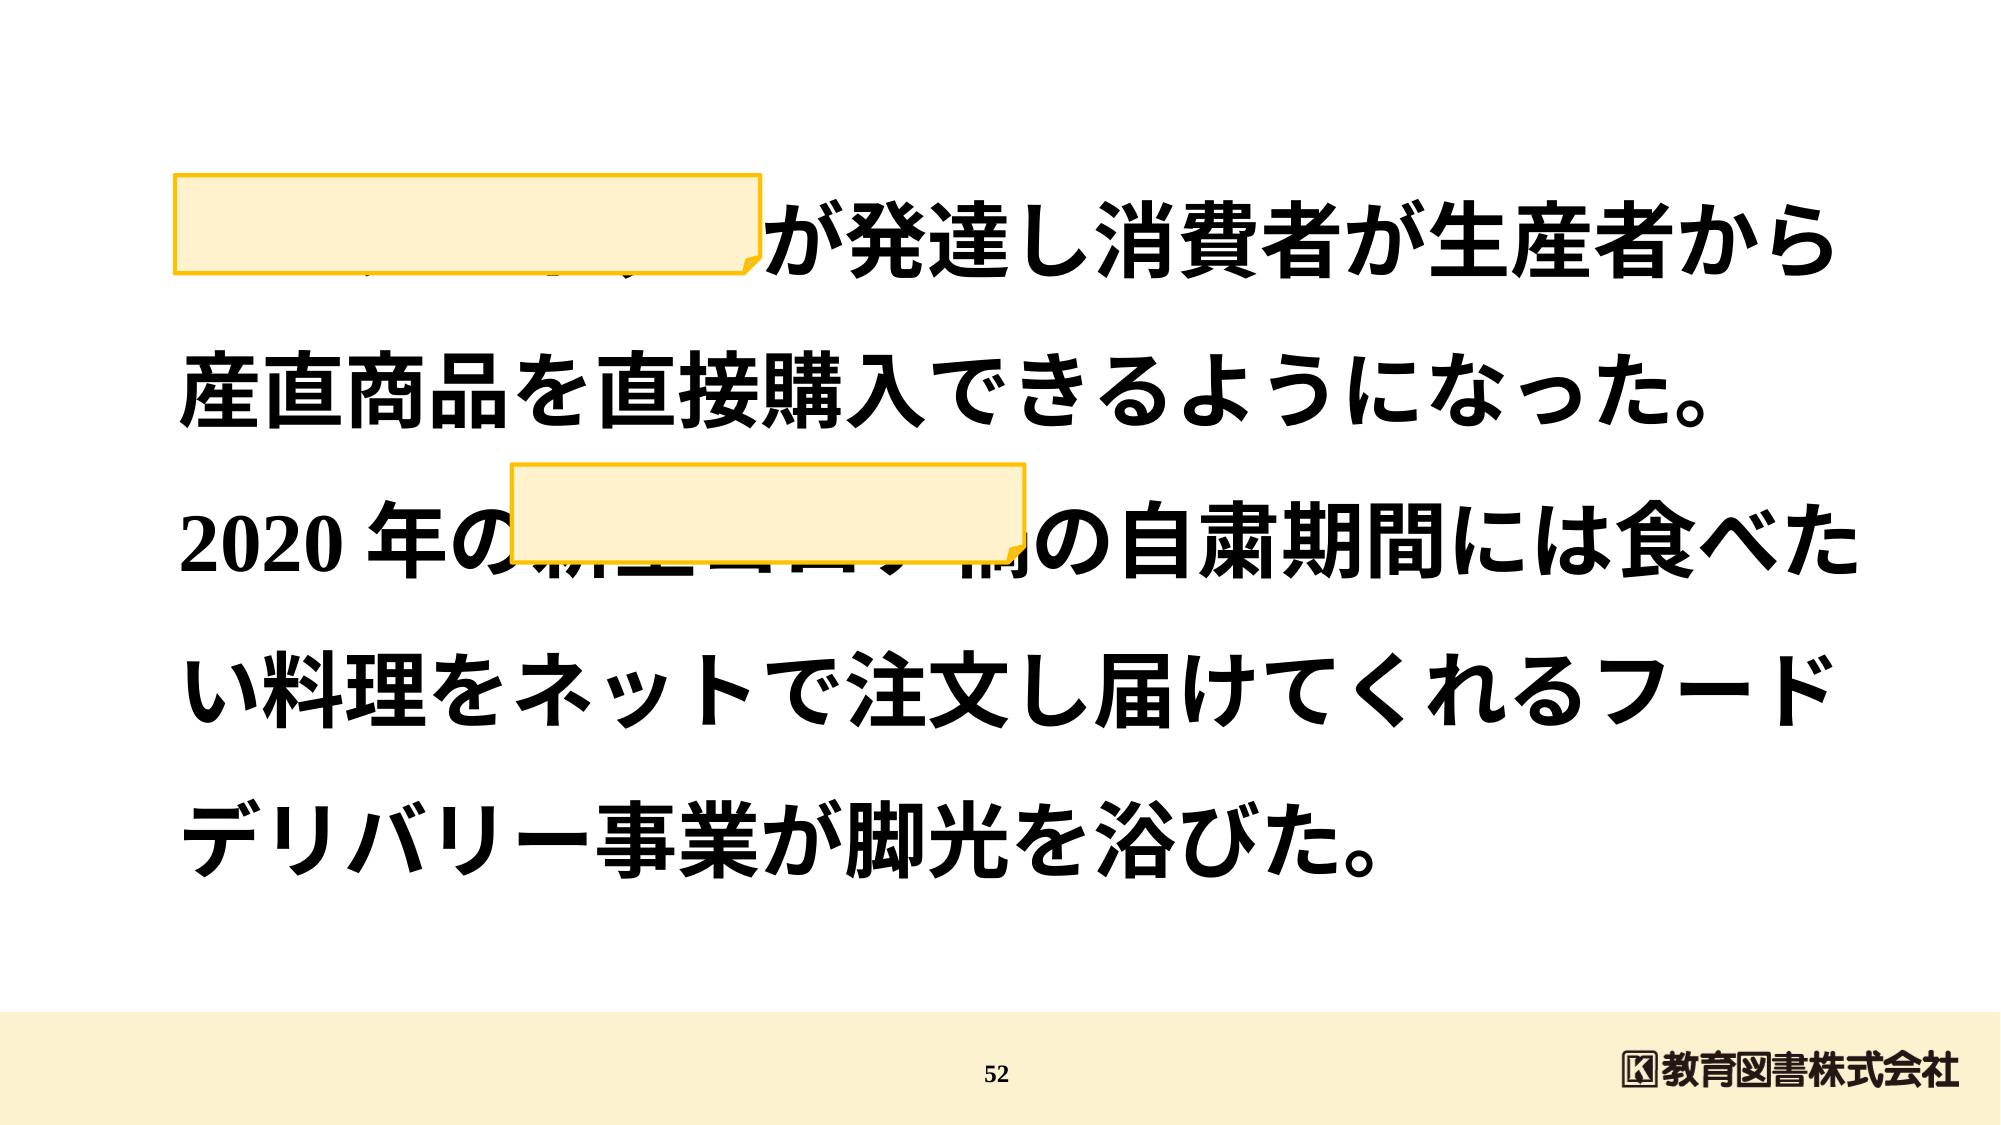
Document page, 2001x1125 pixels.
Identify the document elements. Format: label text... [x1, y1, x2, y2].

text_box [173, 174, 762, 275]
picture [0, 0, 2001, 1125]
text_box インターネットが発達し消費者が生産者から産直商品を直接購入できるようになった。 2020年の新型コロナ禍の自粛期間には食べたい料理をネットで注文し届けてくれるフードデリバリー事業が脚光を浴びた。 [163, 130, 1886, 896]
slide_number 52 [574, 1042, 1025, 1103]
text_box [510, 463, 1026, 564]
